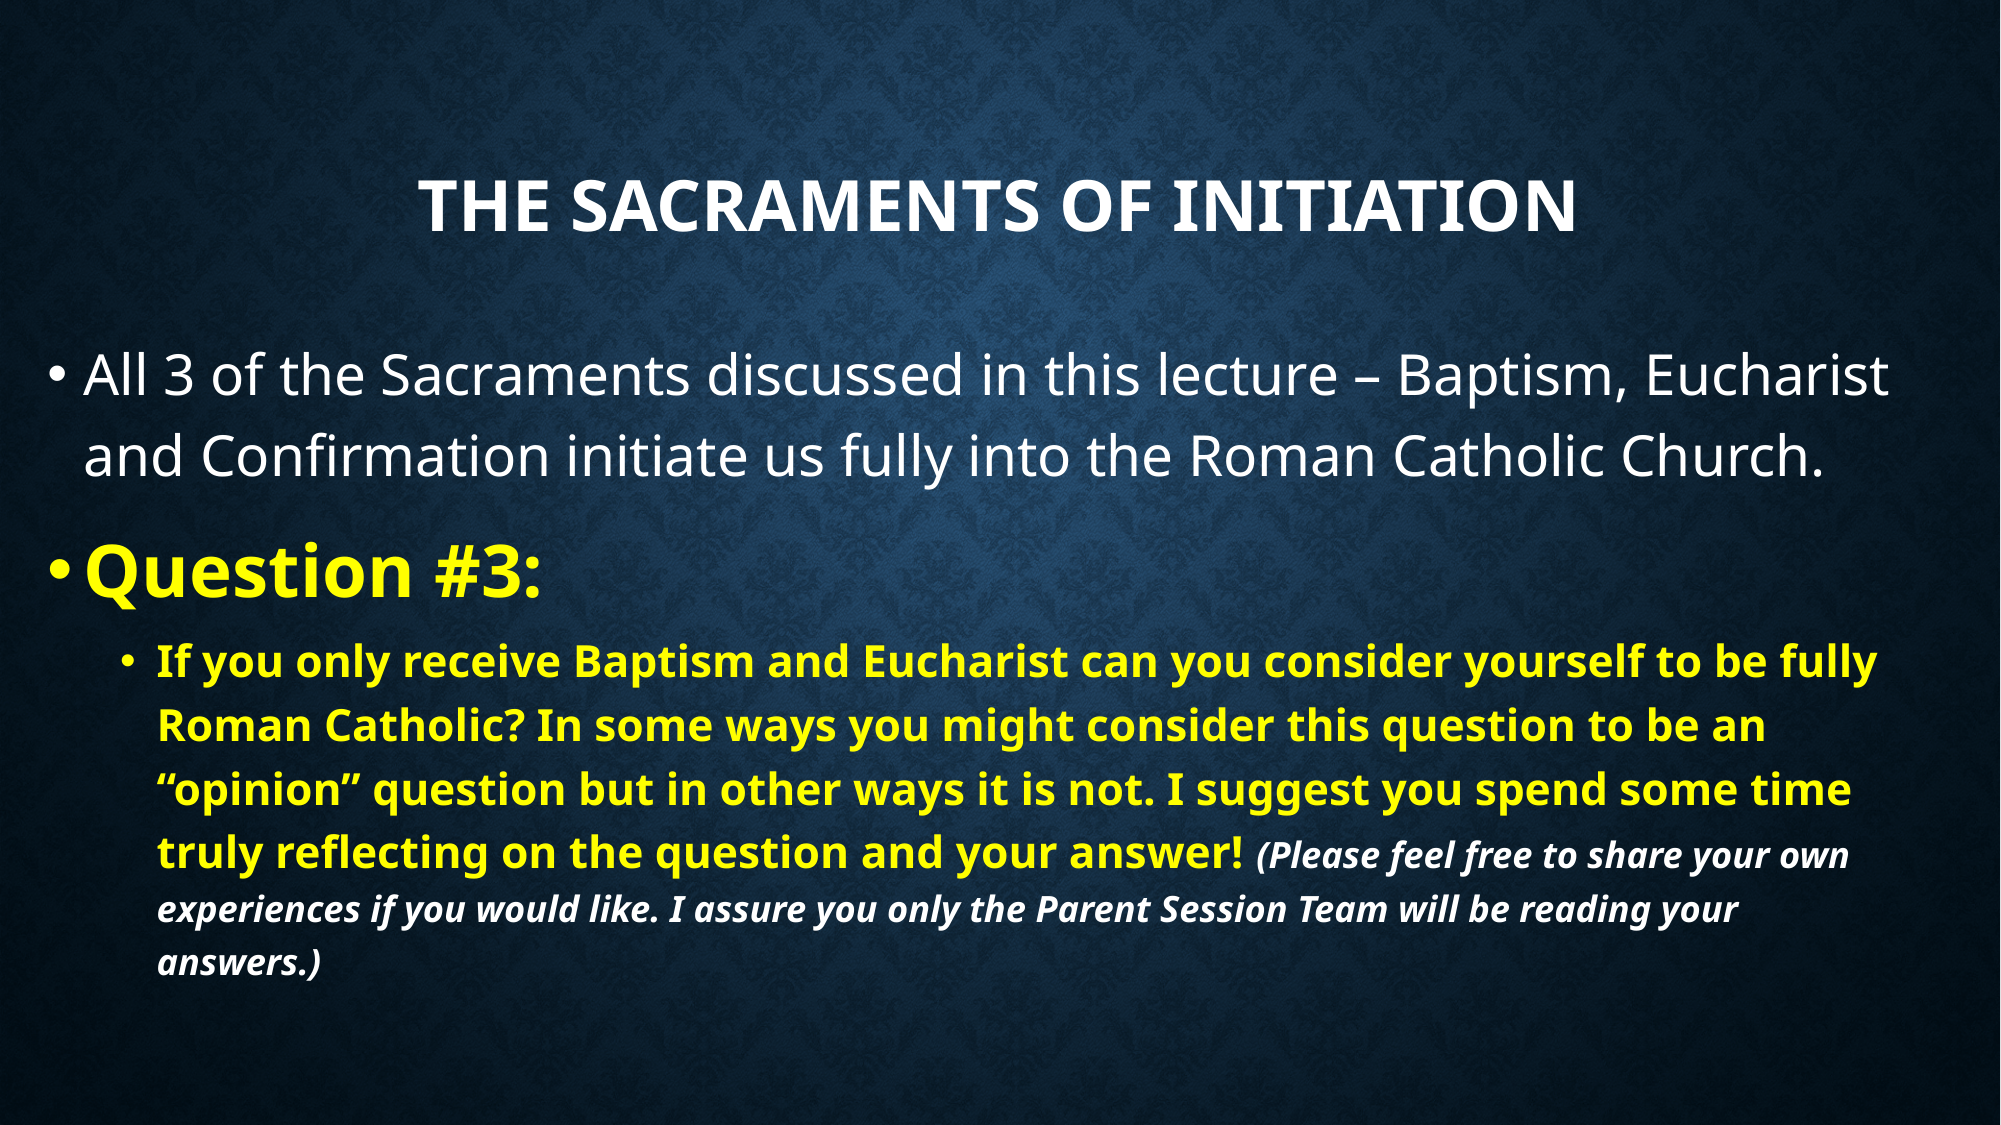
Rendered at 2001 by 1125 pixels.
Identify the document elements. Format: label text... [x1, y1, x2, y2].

title The Sacraments of Initiation [149, 99, 1849, 317]
list All 3 of the Sacraments discussed in this lecture – Baptism, Eucharist and Confirmation initiate us fully into the Roman Catholic Church. Question #3: If you only receive Baptism and Eucharist can you consider yourself to be fully Roman Catholic? In some ways you might consider this question to be an “opinion” question but in other ways it is not. I suggest you spend some time truly reflecting on the question and your answer! (Please feel free to share your own experiences if you would like. I assure you only the Parent Session Team will be reading your answers.) [32, 317, 1907, 1070]
